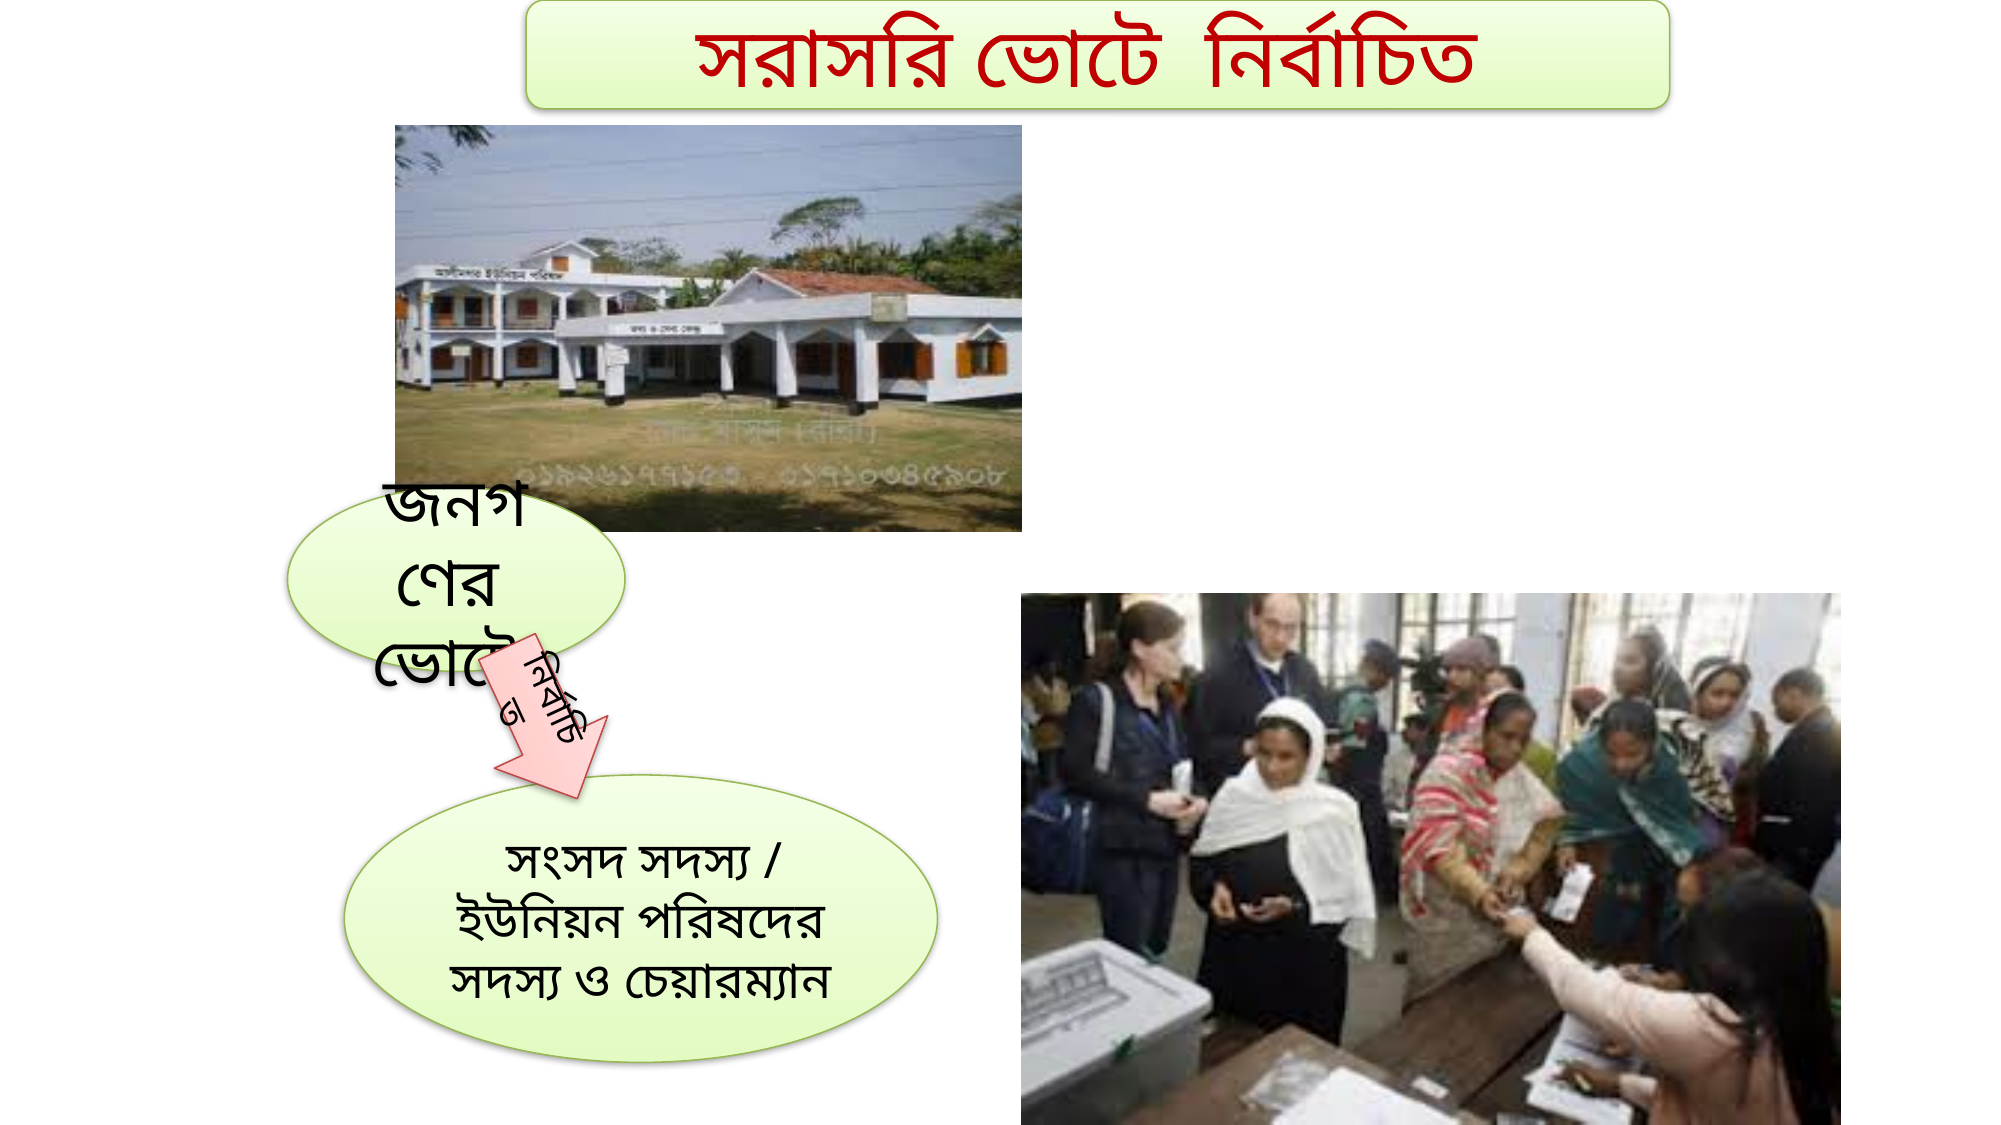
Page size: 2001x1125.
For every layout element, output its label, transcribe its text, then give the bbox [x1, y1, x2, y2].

picture [1021, 592, 1841, 1125]
text_box নির্বাচিত [477, 632, 609, 800]
text_box সংসদ সদস্য / ইউনিয়ন পরিষদের সদস্য ও চেয়ারম্যান [343, 774, 939, 1064]
text_box সরাসরি ভোটে নির্বাচিত [525, 0, 1671, 110]
picture [395, 125, 1022, 532]
text_box জনগণের ভোটে [286, 494, 626, 673]
